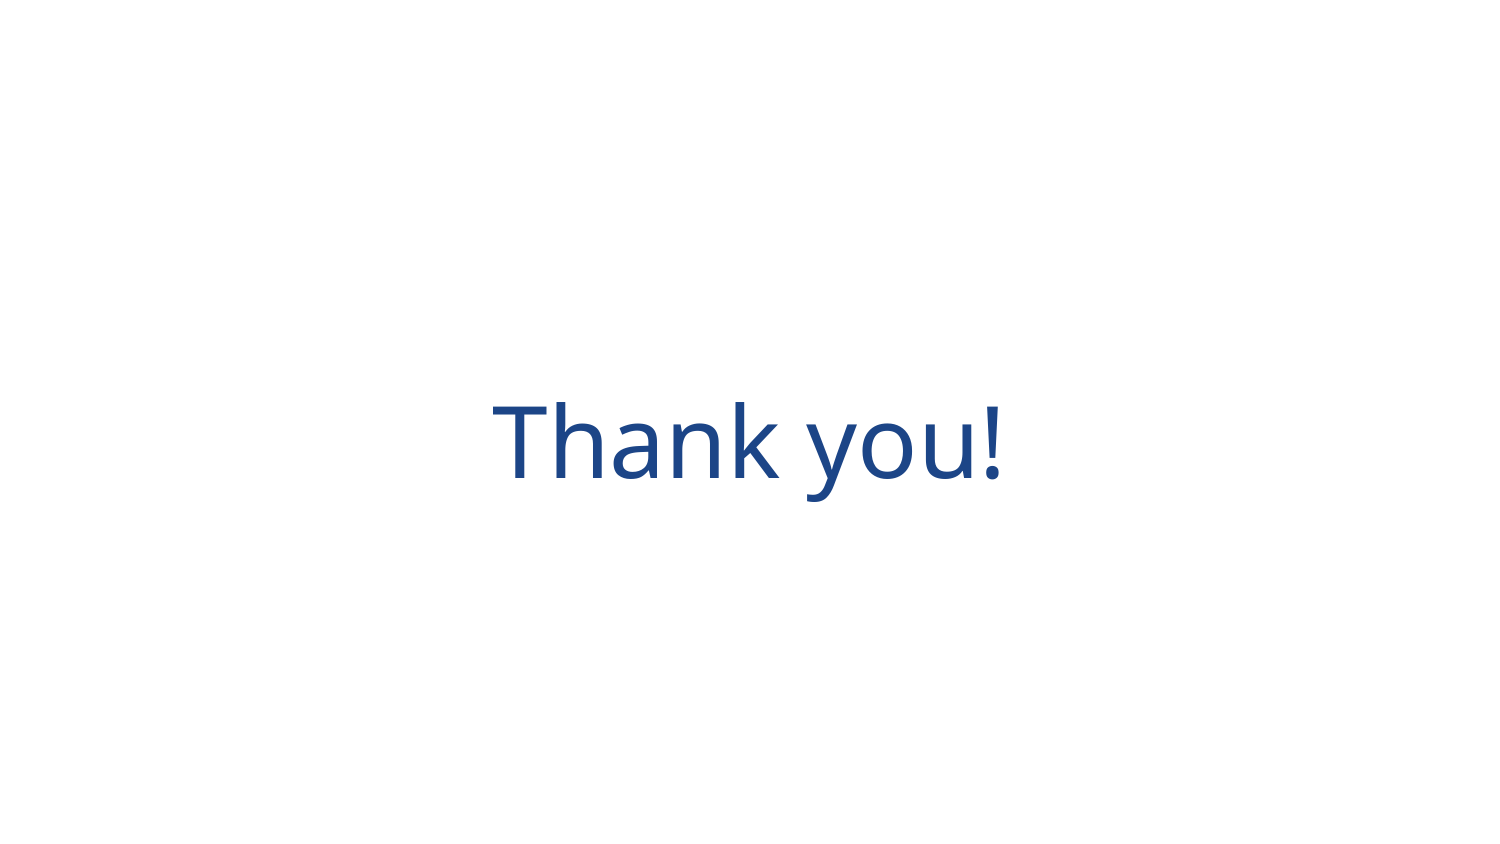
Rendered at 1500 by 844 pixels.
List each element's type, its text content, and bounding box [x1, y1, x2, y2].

title Thank you! [51, 364, 1449, 458]
